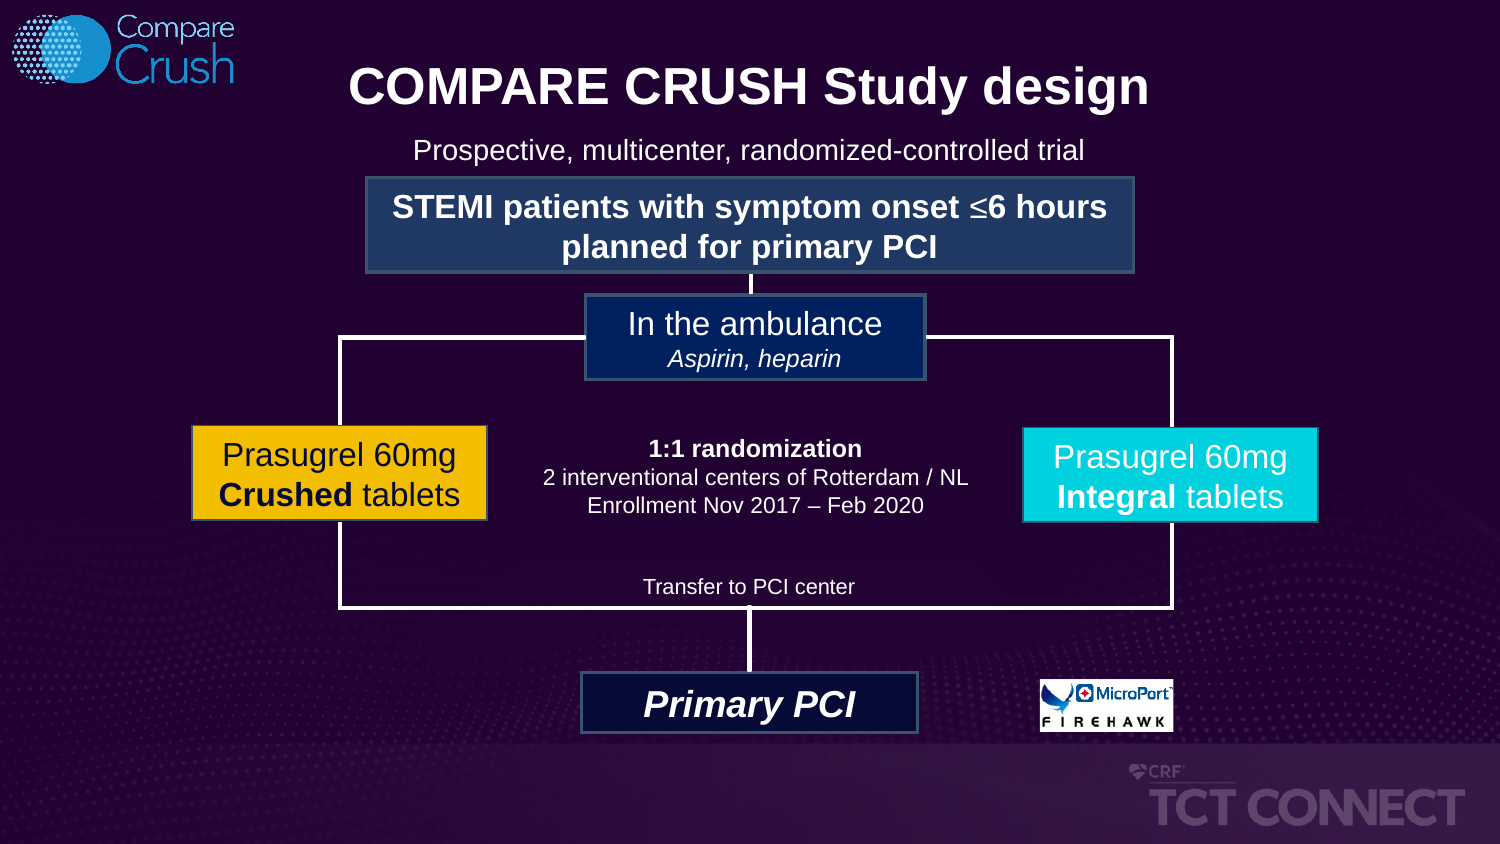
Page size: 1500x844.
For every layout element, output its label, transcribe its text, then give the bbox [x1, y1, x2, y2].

text_box Prospective, multicenter, randomized-controlled trial [398, 124, 1101, 174]
title COMPARE CRUSH Study design [111, 44, 1387, 139]
text_box In the ambulance Aspirin, heparin [585, 294, 925, 380]
text_box [747, 610, 751, 672]
text_box [1170, 523, 1174, 607]
text_box Prasugrel 60mg Integral tablets [1022, 427, 1319, 523]
picture [0, 0, 1500, 844]
text_box [749, 275, 753, 293]
text_box [926, 335, 1174, 339]
text_box Prasugrel 60mg Crushed tablets [191, 425, 488, 520]
text_box [338, 522, 342, 606]
text_box Transfer to PCI center [628, 565, 871, 607]
text_box 1:1 randomization 2 interventional centers of Rotterdam / NL Enrollment Nov 2017 – Feb 2020 [510, 425, 1001, 526]
text_box [342, 335, 586, 339]
text_box Primary PCI [581, 672, 918, 733]
text_box STEMI patients with symptom onset ≤6 hours planned for primary PCI [366, 177, 1134, 273]
text_box [338, 606, 1174, 610]
text_box [1170, 339, 1174, 427]
text_box [338, 335, 342, 425]
